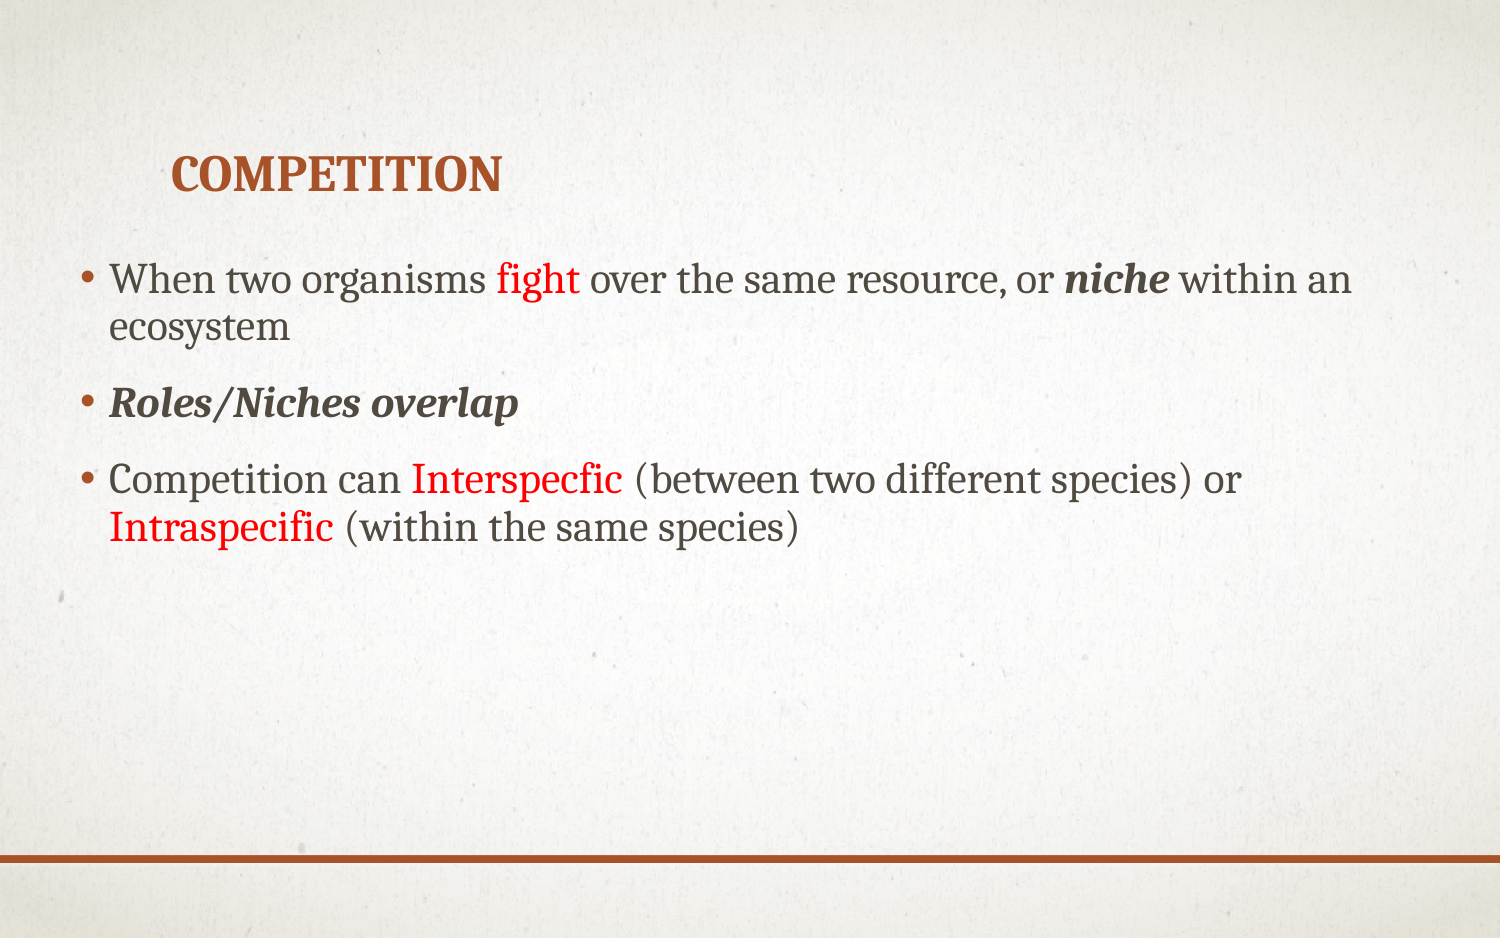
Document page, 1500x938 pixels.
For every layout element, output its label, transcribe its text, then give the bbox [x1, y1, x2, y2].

picture [0, 863, 1500, 938]
list When two organisms fight over the same resource, or niche within an ecosystem Roles/Niches overlap Competition can Interspecfic (between two different species) or Intraspecific (within the same species) [62, 249, 1413, 813]
picture [0, 0, 1500, 855]
title Competition [159, 52, 1341, 209]
